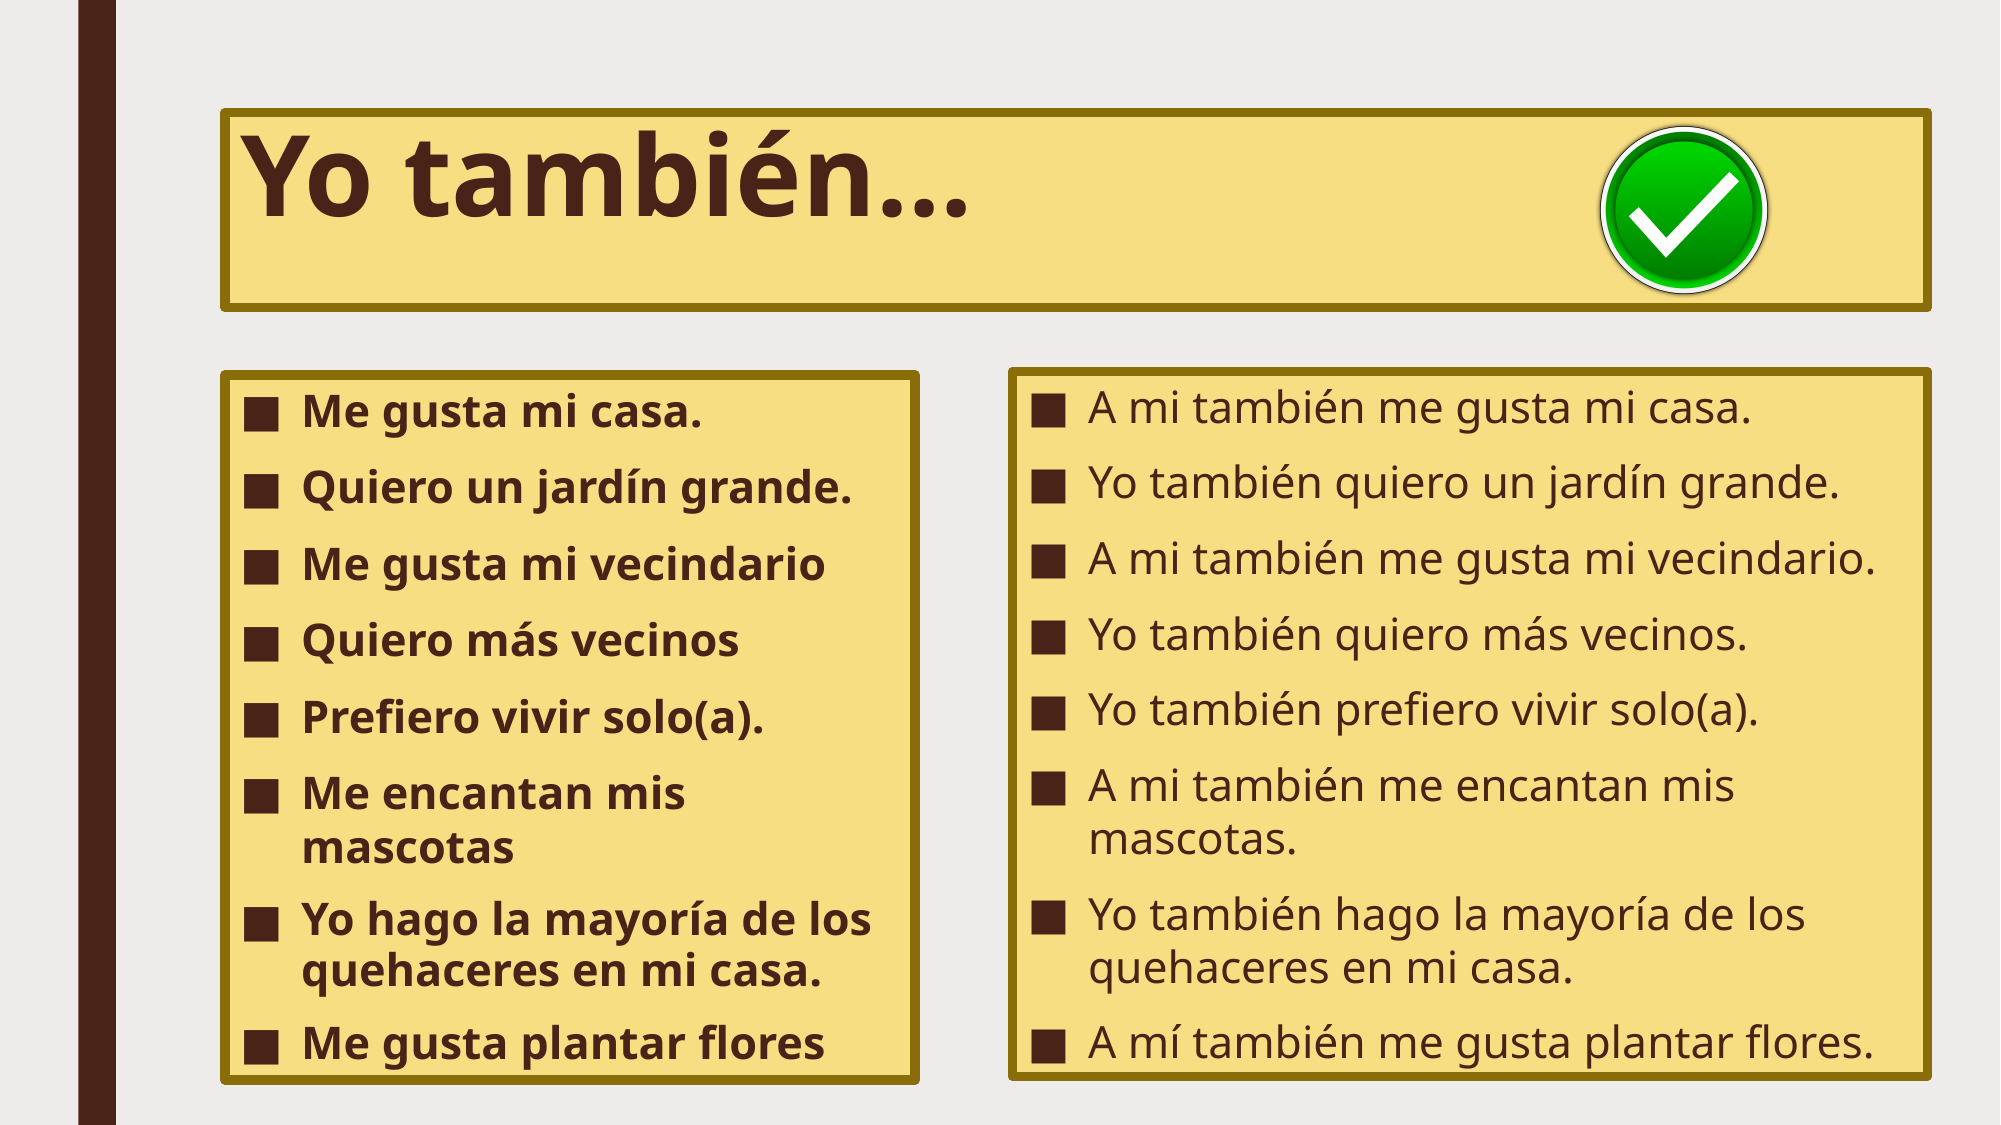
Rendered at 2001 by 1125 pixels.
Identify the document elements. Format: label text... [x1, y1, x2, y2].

list Me gusta mi casa. Quiero un jardín grande. Me gusta mi vecindario Quiero más vecinos Prefiero vivir solo(a). Me encantan mis mascotas Yo hago la mayoría de los quehaceres en mi casa. Me gusta plantar flores [225, 375, 915, 1080]
list A mi también me gusta mi casa. Yo también quiero un jardín grande. A mi también me gusta mi vecindario. Yo también quiero más vecinos. Yo también prefiero vivir solo(a). A mi también me encantan mis mascotas. Yo también hago la mayoría de los quehaceres en mi casa. A mí también me gusta plantar flores. [1012, 371, 1928, 1077]
picture [1593, 119, 1775, 301]
title Yo también… [225, 112, 1928, 308]
